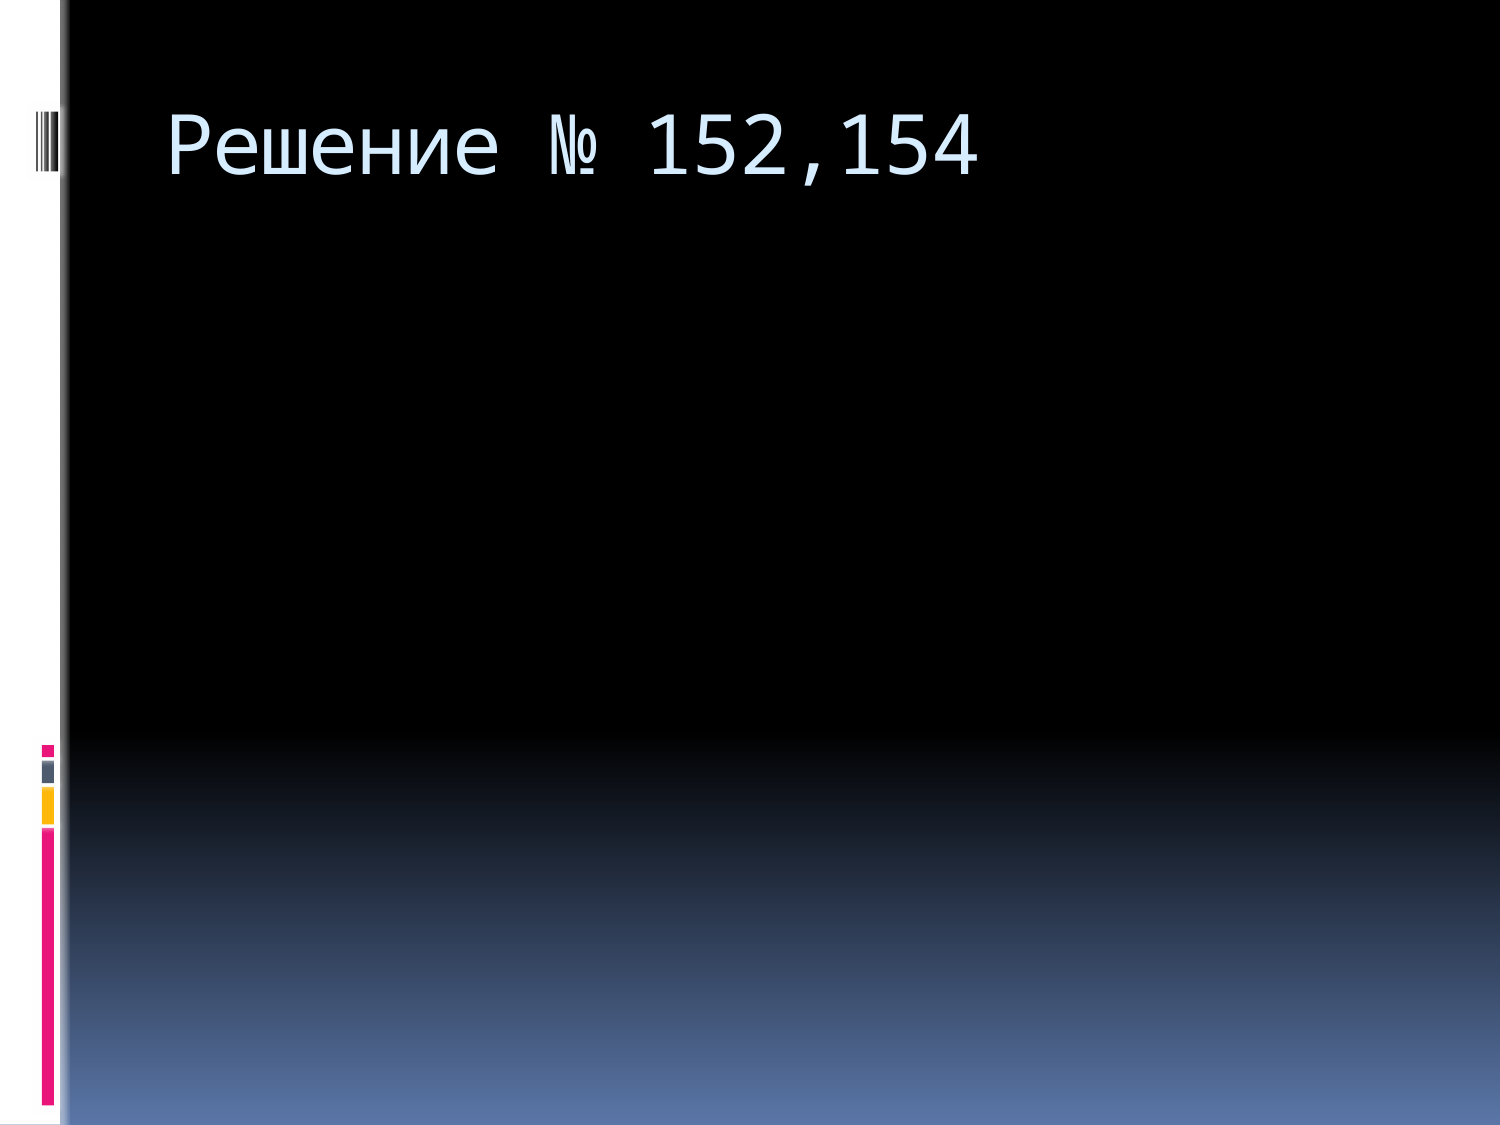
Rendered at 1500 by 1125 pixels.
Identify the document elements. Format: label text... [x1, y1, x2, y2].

title Решение № 152,154 [150, 84, 1425, 235]
